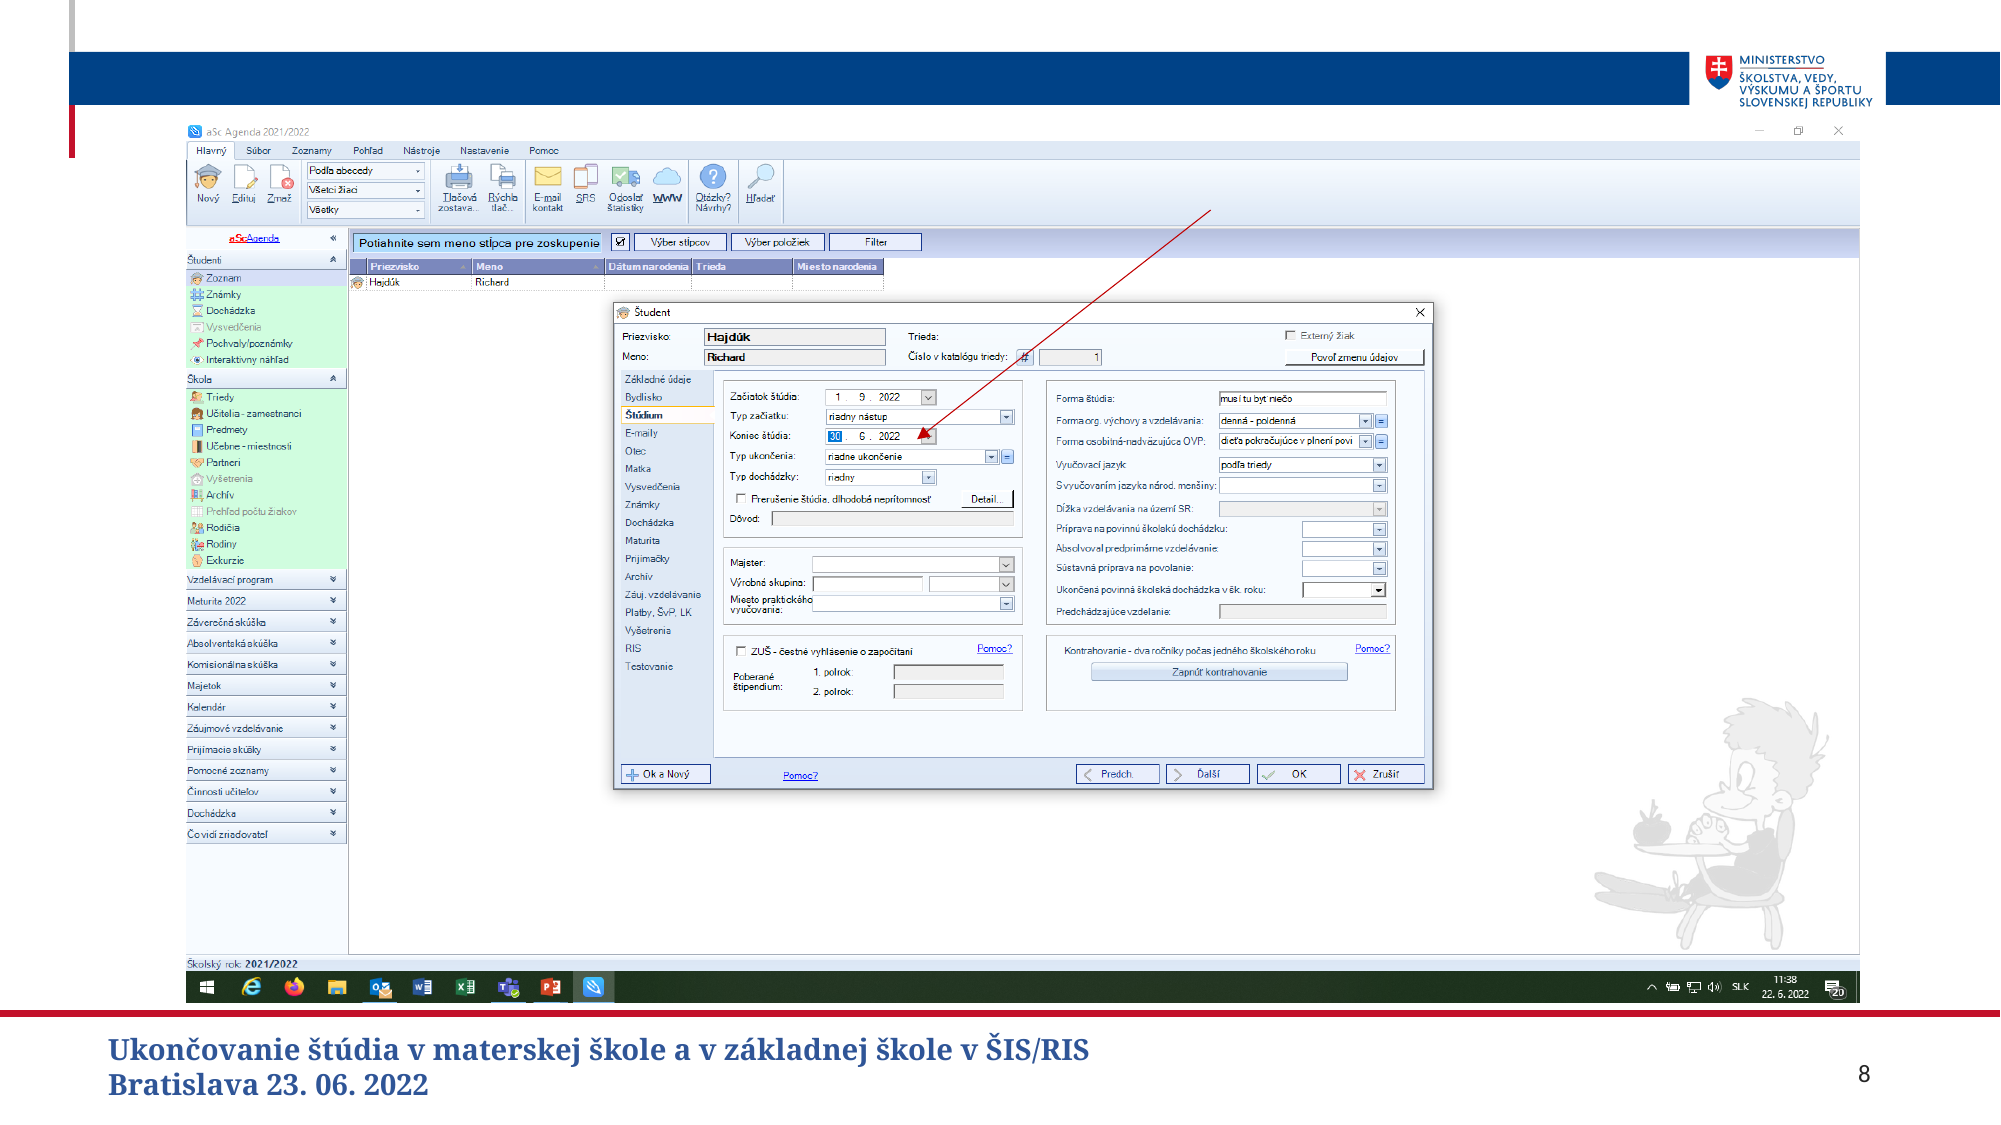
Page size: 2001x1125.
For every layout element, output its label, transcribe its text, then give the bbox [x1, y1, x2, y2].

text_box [917, 209, 1211, 440]
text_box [19, 50, 180, 106]
text_box Ukončovanie štúdia v materskej škole a v základnej škole v ŠIS/RIS Bratislava 23. 06. 2022 [108, 1031, 1766, 1102]
slide_number 8 [1435, 1042, 1886, 1103]
text_box [1885, 51, 2000, 105]
picture [186, 122, 1860, 1003]
text_box [180, 51, 1690, 105]
picture [1698, 46, 1877, 114]
